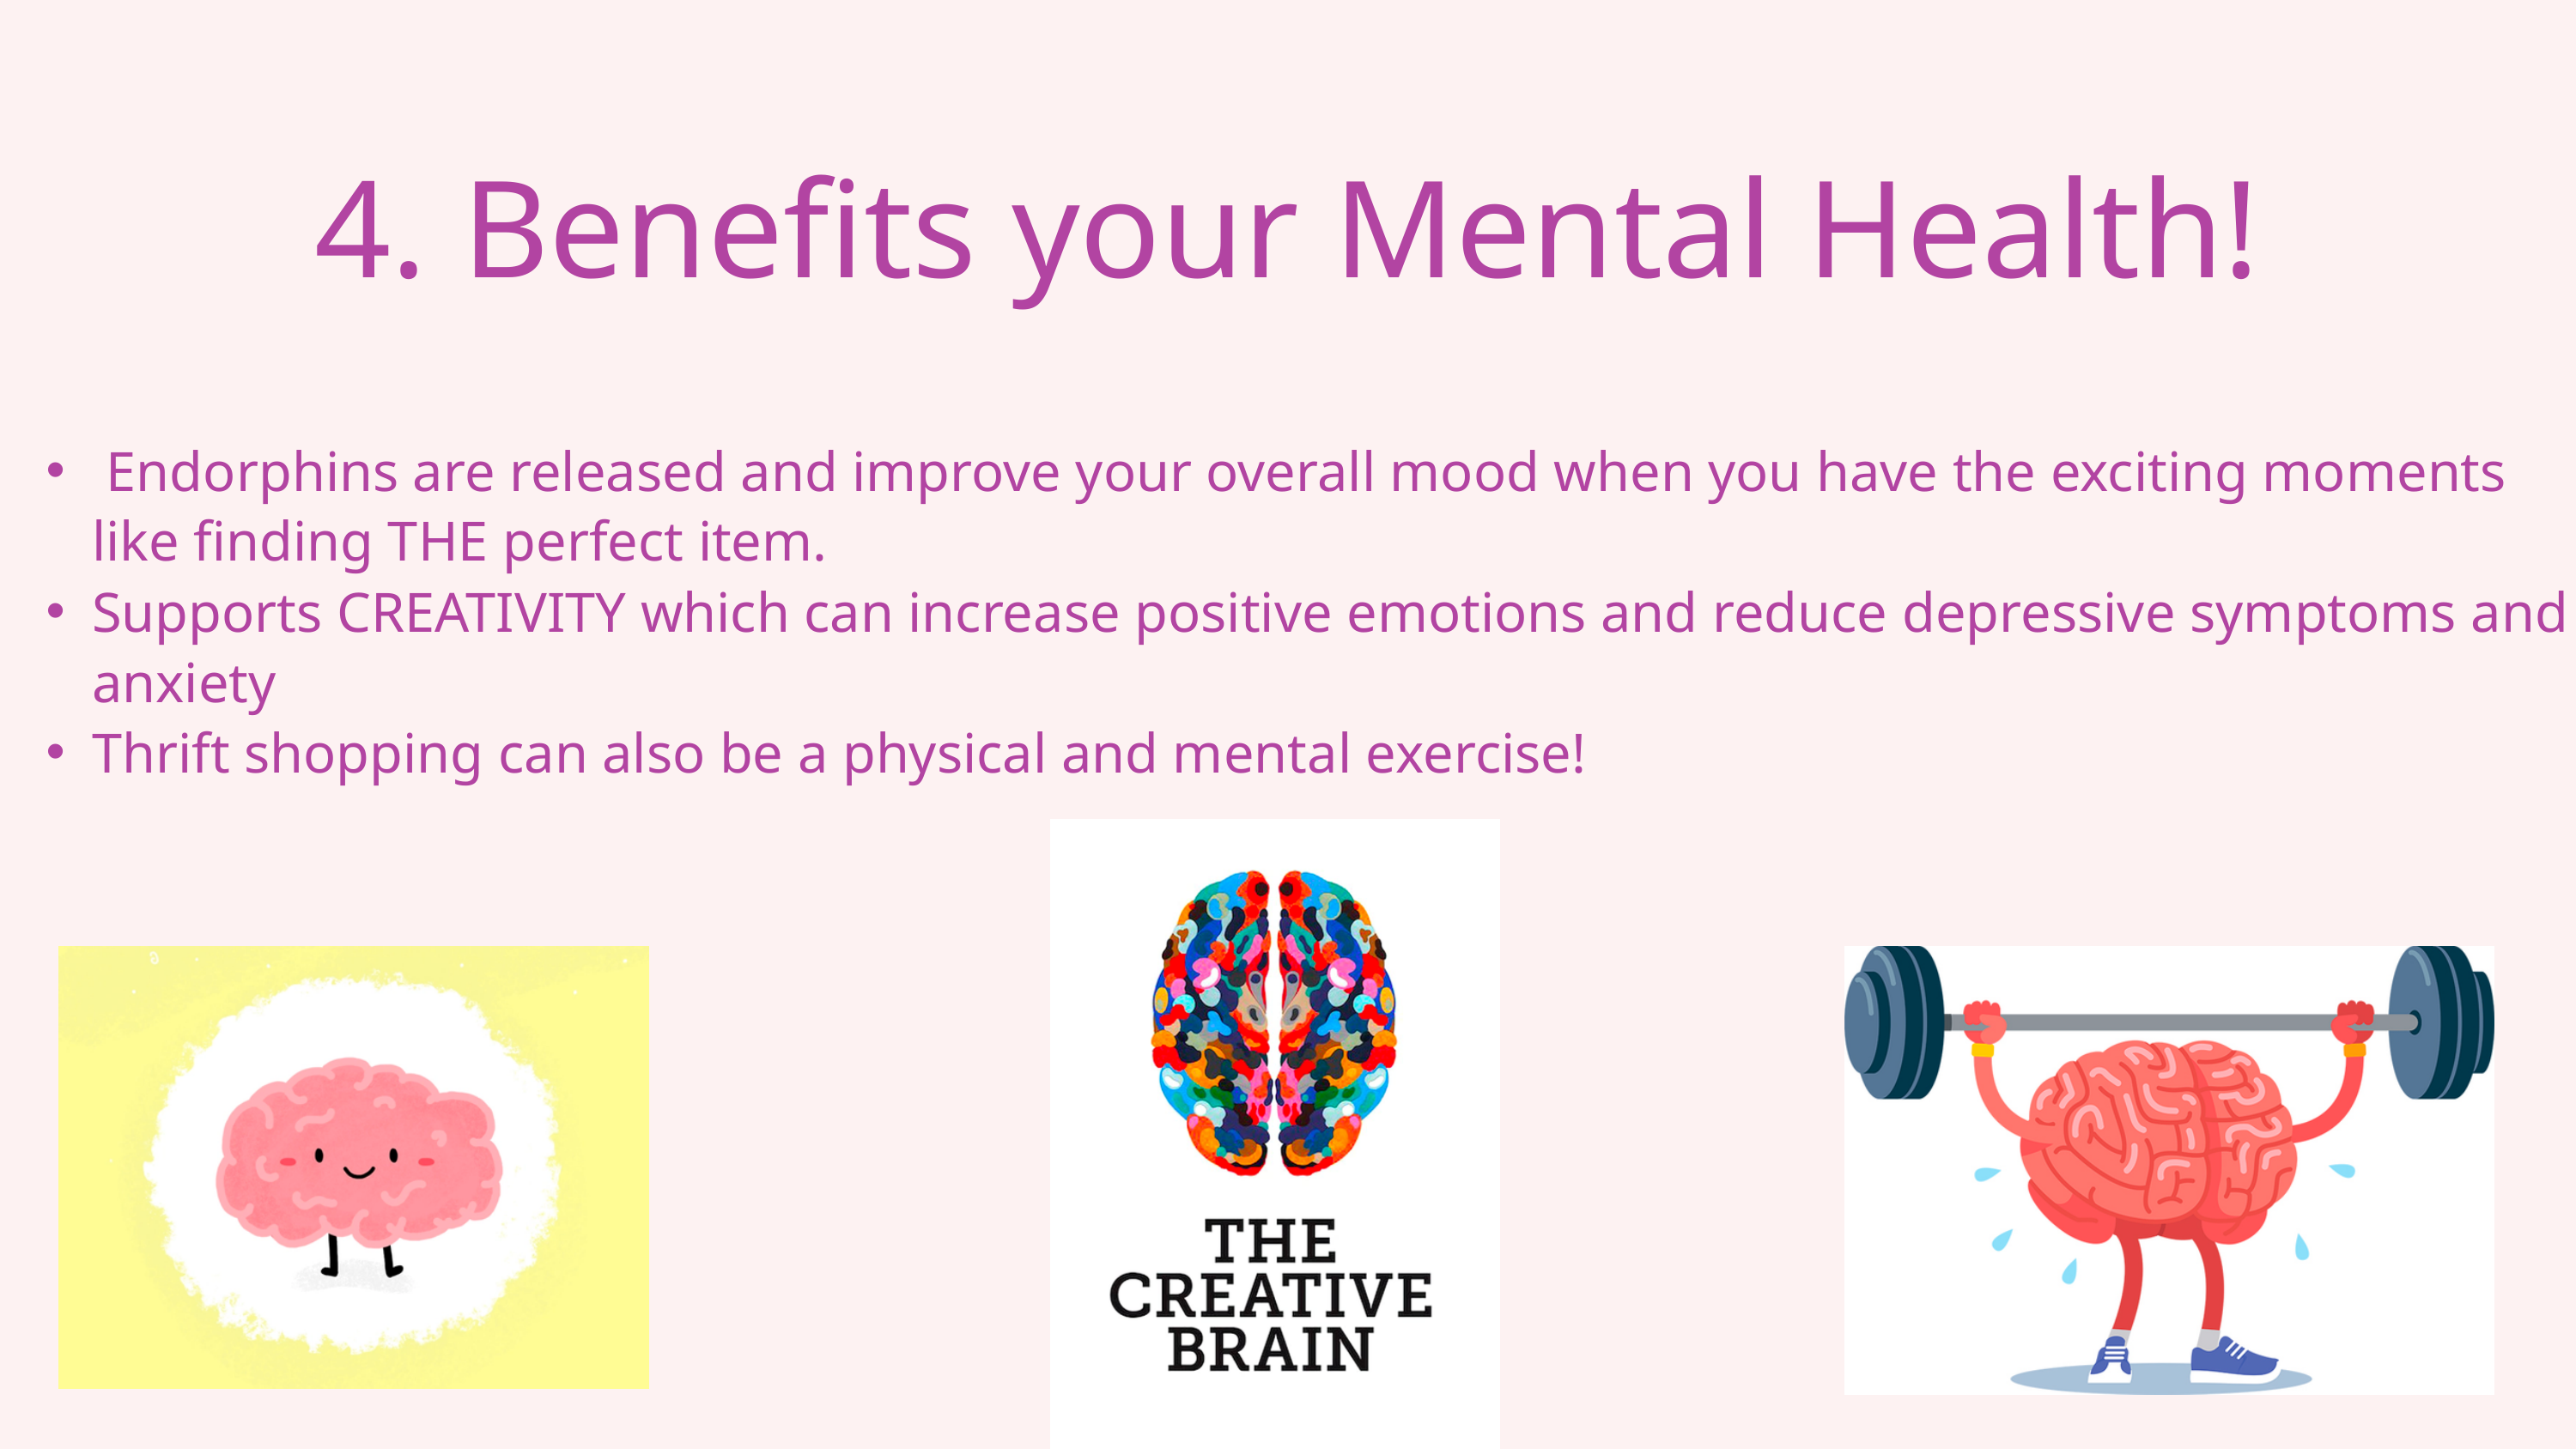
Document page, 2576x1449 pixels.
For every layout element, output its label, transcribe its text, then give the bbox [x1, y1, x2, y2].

picture [1844, 945, 2494, 1395]
picture [58, 945, 649, 1389]
picture [2474, 974, 2483, 1070]
picture [2455, 945, 2494, 1016]
text_box Endorphins are released and improve your overall mood when you have the exciting moments like finding THE perfect item. Supports CREATIVITY which can increase positive emotions and reduce depressive symptoms and anxiety Thrift shopping can also be a physical and mental exercise! [0, 431, 2576, 784]
text_box 4. Benefits your Mental Health! [144, 143, 2432, 305]
picture [1050, 819, 1500, 1449]
